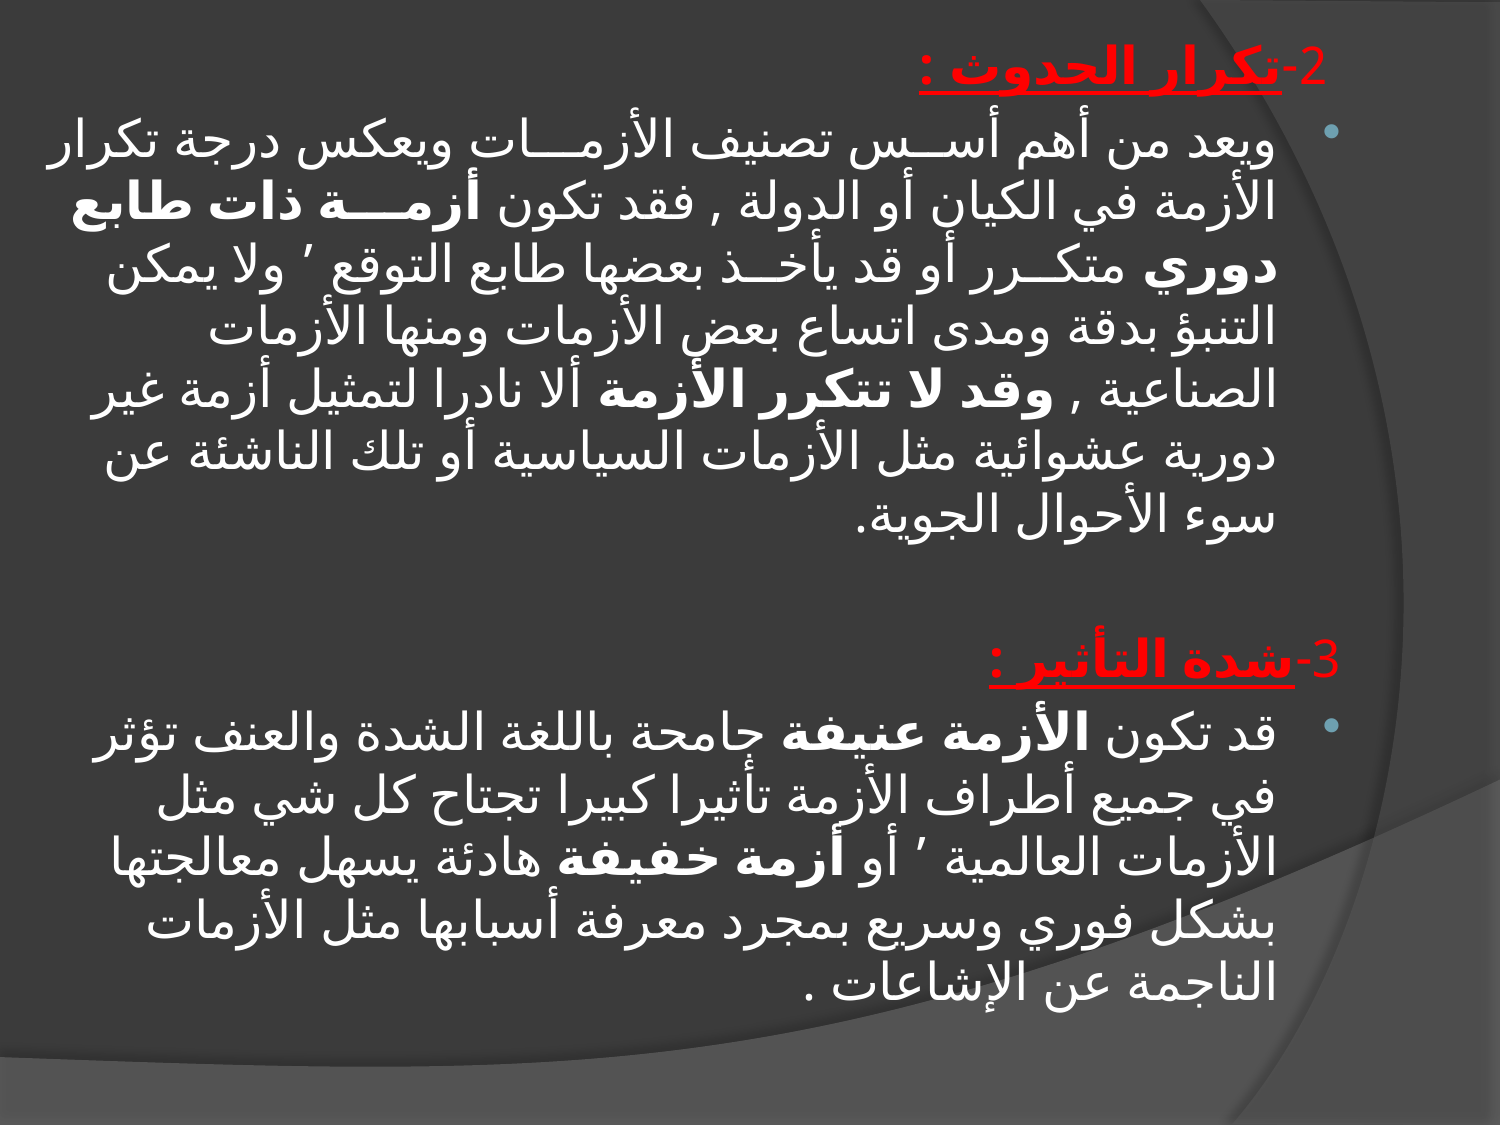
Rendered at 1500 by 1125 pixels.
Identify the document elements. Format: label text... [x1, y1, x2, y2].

list 2-تكرار الحدوث : ويعد من أهم أســس تصنيف الأزمـــات ويعكس درجة تكرار الأزمة في الكيان أو الدولة , فقد تكون أزمـــة ذات طابع دوري متكــرر أو قد يأخــذ بعضها طابع التوقع ’ ولا يمكن التنبؤ بدقة ومدى اتساع بعض الأزمات ومنها الأزمات الصناعية , وقد لا تتكرر الأزمة ألا نادرا لتمثيل أزمة غير دورية عشوائية مثل الأزمات السياسية أو تلك الناشئة عن سوء الأحوال الجوية. 3-شدة التأثير : قد تكون الأزمة عنيفة جامحة باللغة الشدة والعنف تؤثر في جميع أطراف الأزمة تأثيرا كبيرا تجتاح كل شي مثل الأزمات العالمية ’ أو أزمة خفيفة هادئة يسهل معالجتها بشكل فوري وسريع بمجرد معرفة أسبابها مثل الأزمات الناجمة عن الإشاعات . [0, 24, 1363, 1125]
